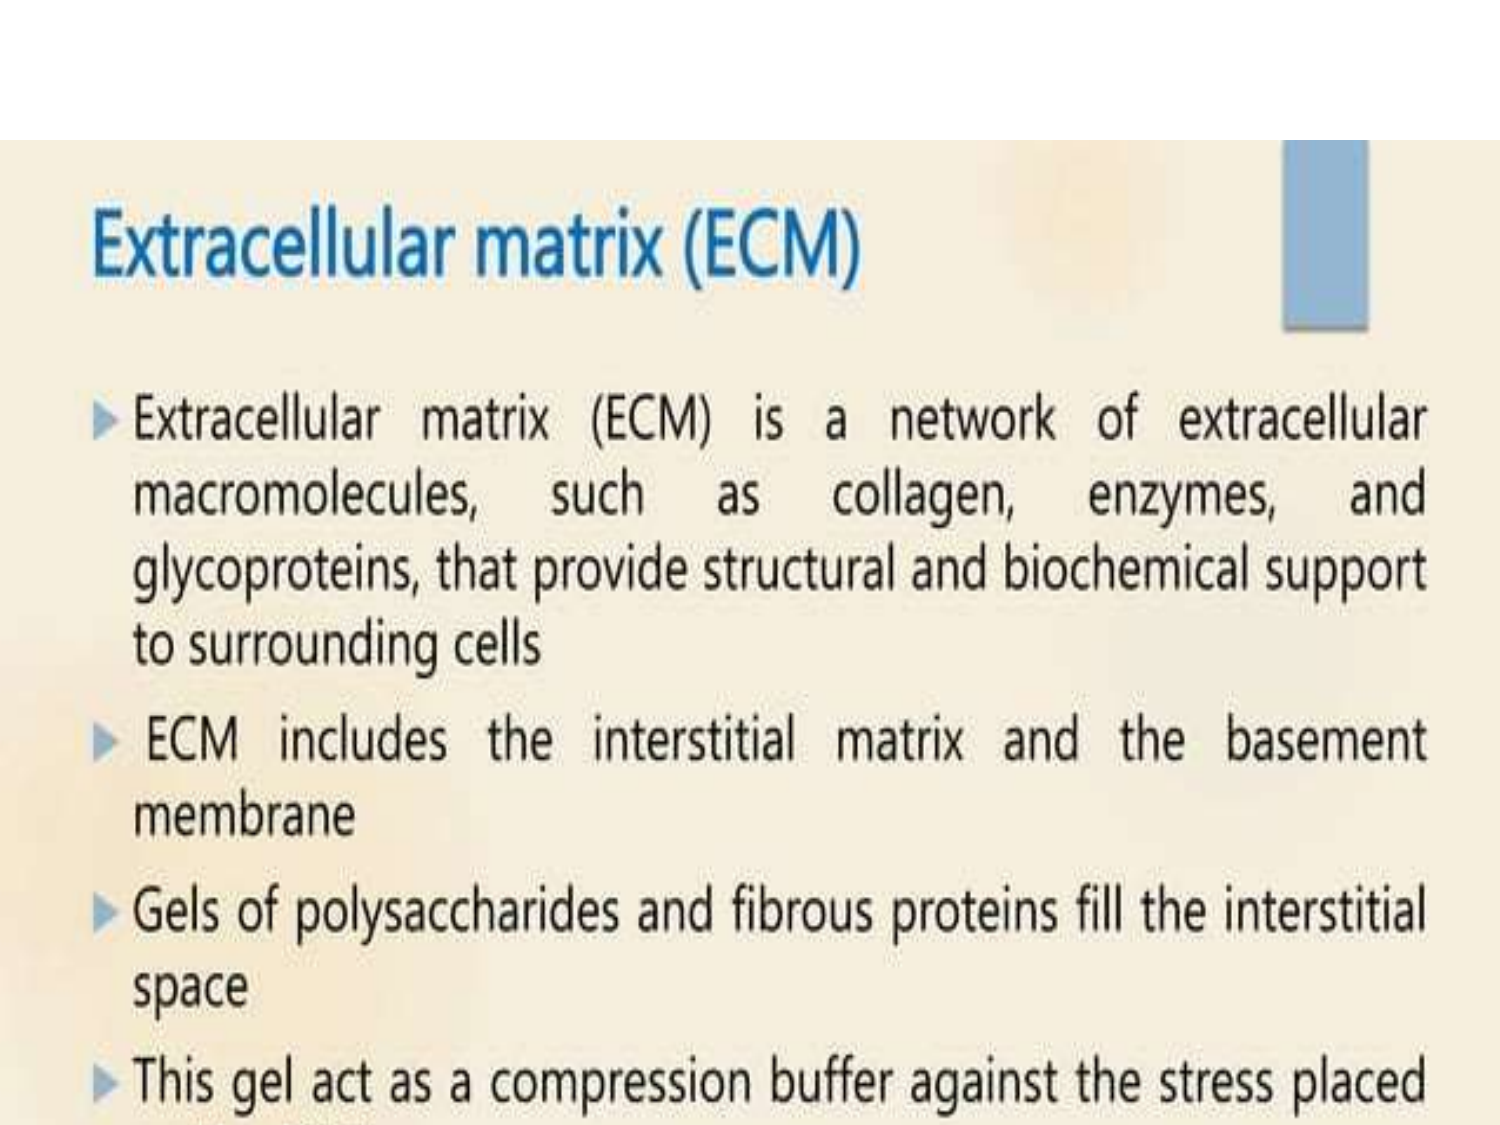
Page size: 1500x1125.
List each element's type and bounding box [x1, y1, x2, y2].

picture [0, 139, 1500, 1125]
